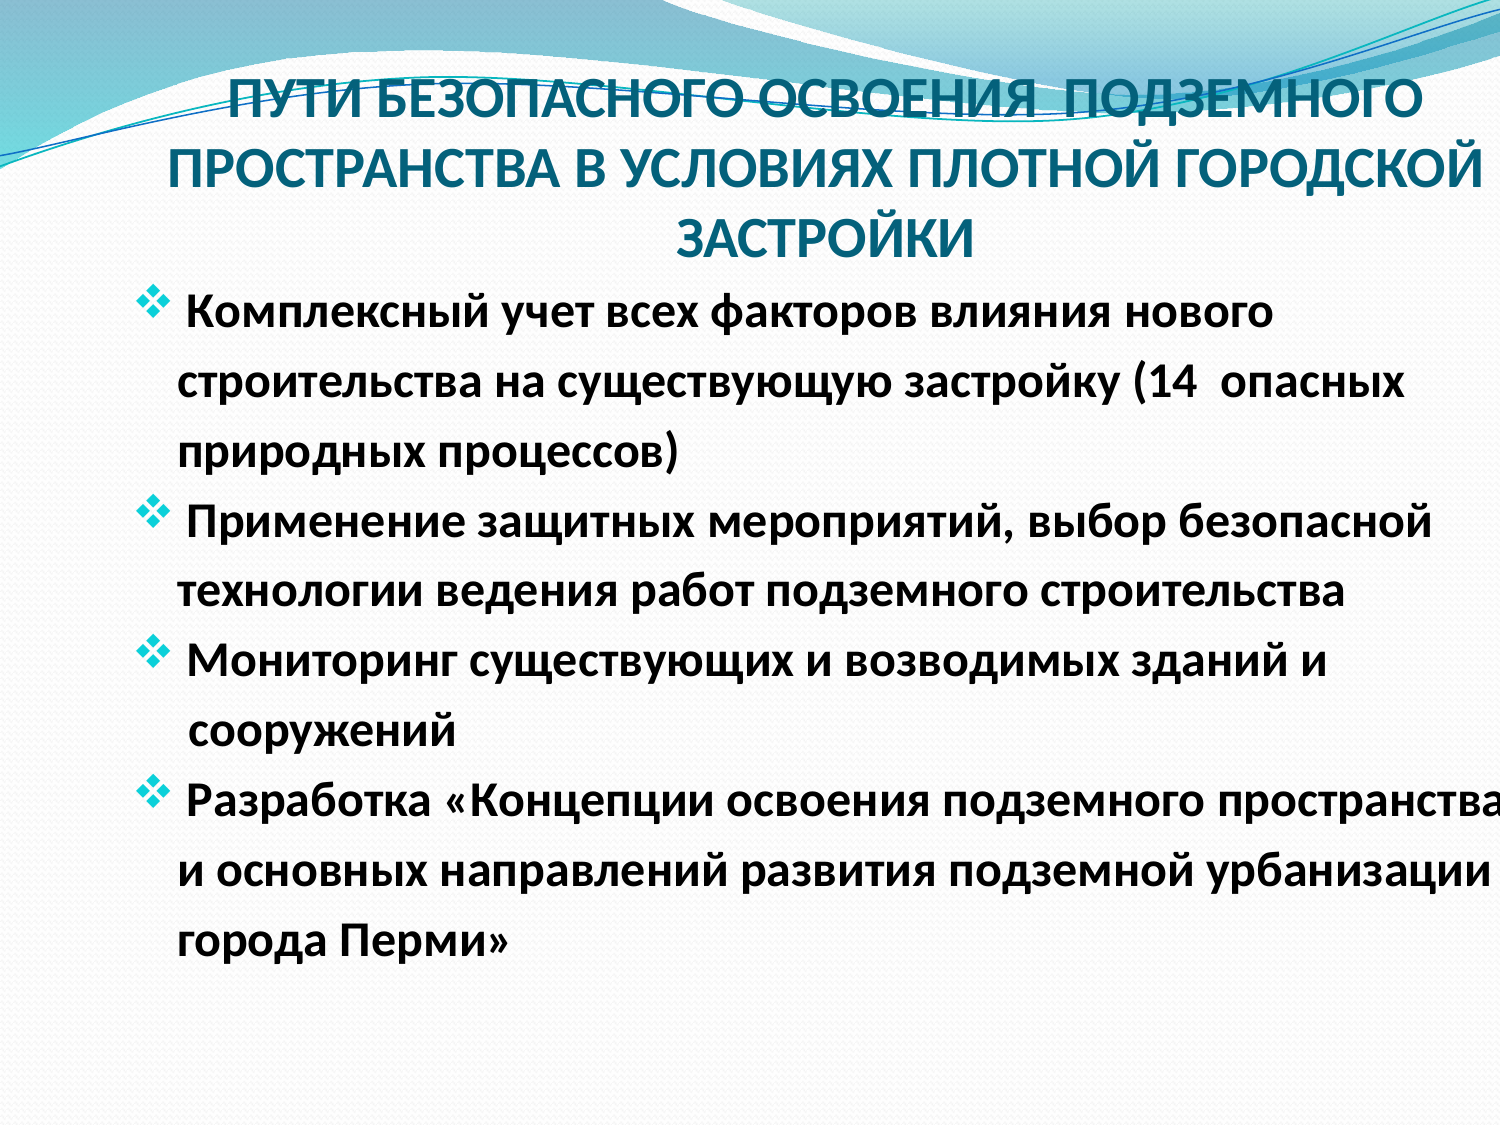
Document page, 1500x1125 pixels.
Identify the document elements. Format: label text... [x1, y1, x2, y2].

title ПУТИ БЕЗОПАСНОГО ОСВОЕНИЯ ПОДЗЕМНОГО ПРОСТРАНСТВА В УСЛОВИЯХ ПЛОТНОЙ ГОРОДСКОЙ ЗАСТРОЙКИ [93, 34, 1500, 270]
list Комплексный учет всех факторов влияния нового строительства на существующую застройку (14 опасных природных процессов) Применение защитных мероприятий, выбор безопасной технологии ведения работ подземного строительства Мониторинг существующих и возводимых зданий и сооружений Разработка «Концепции освоения подземного пространства и основных направлений развития подземной урбанизации города Перми» [116, 269, 1500, 1067]
